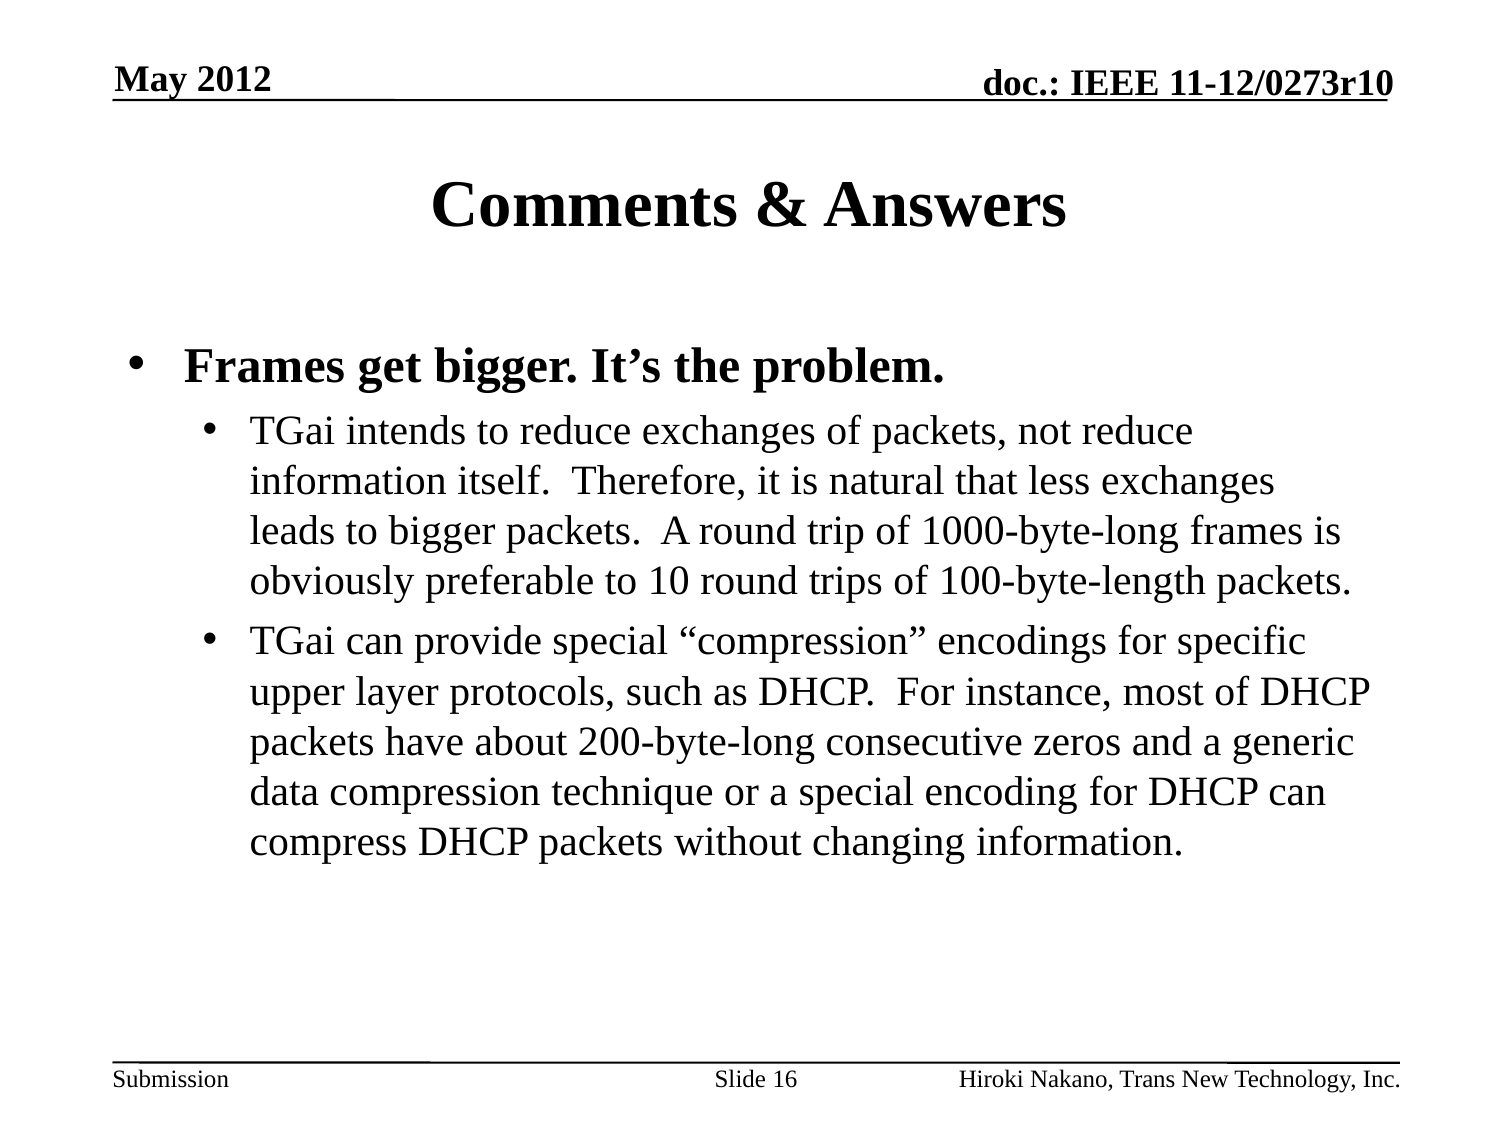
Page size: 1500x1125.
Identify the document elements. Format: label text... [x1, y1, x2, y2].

list Frames get bigger. It’s the problem. TGai intends to reduce exchanges of packets, not reduce information itself. Therefore, it is natural that less exchanges leads to bigger packets. A round trip of 1000-byte-long frames is obviously preferable to 10 round trips of 100-byte-length packets. TGai can provide special “compression” encodings for specific upper layer protocols, such as DHCP. For instance, most of DHCP packets have about 200-byte-long consecutive zeros and a generic data compression technique or a special encoding for DHCP can compress DHCP packets without changing information. [112, 324, 1388, 1000]
title Comments & Answers [112, 112, 1388, 288]
slide_number Slide 16 [712, 1061, 800, 1123]
footer Hiroki Nakano, Trans New Technology, Inc. [878, 1061, 1402, 1093]
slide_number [114, 54, 423, 100]
